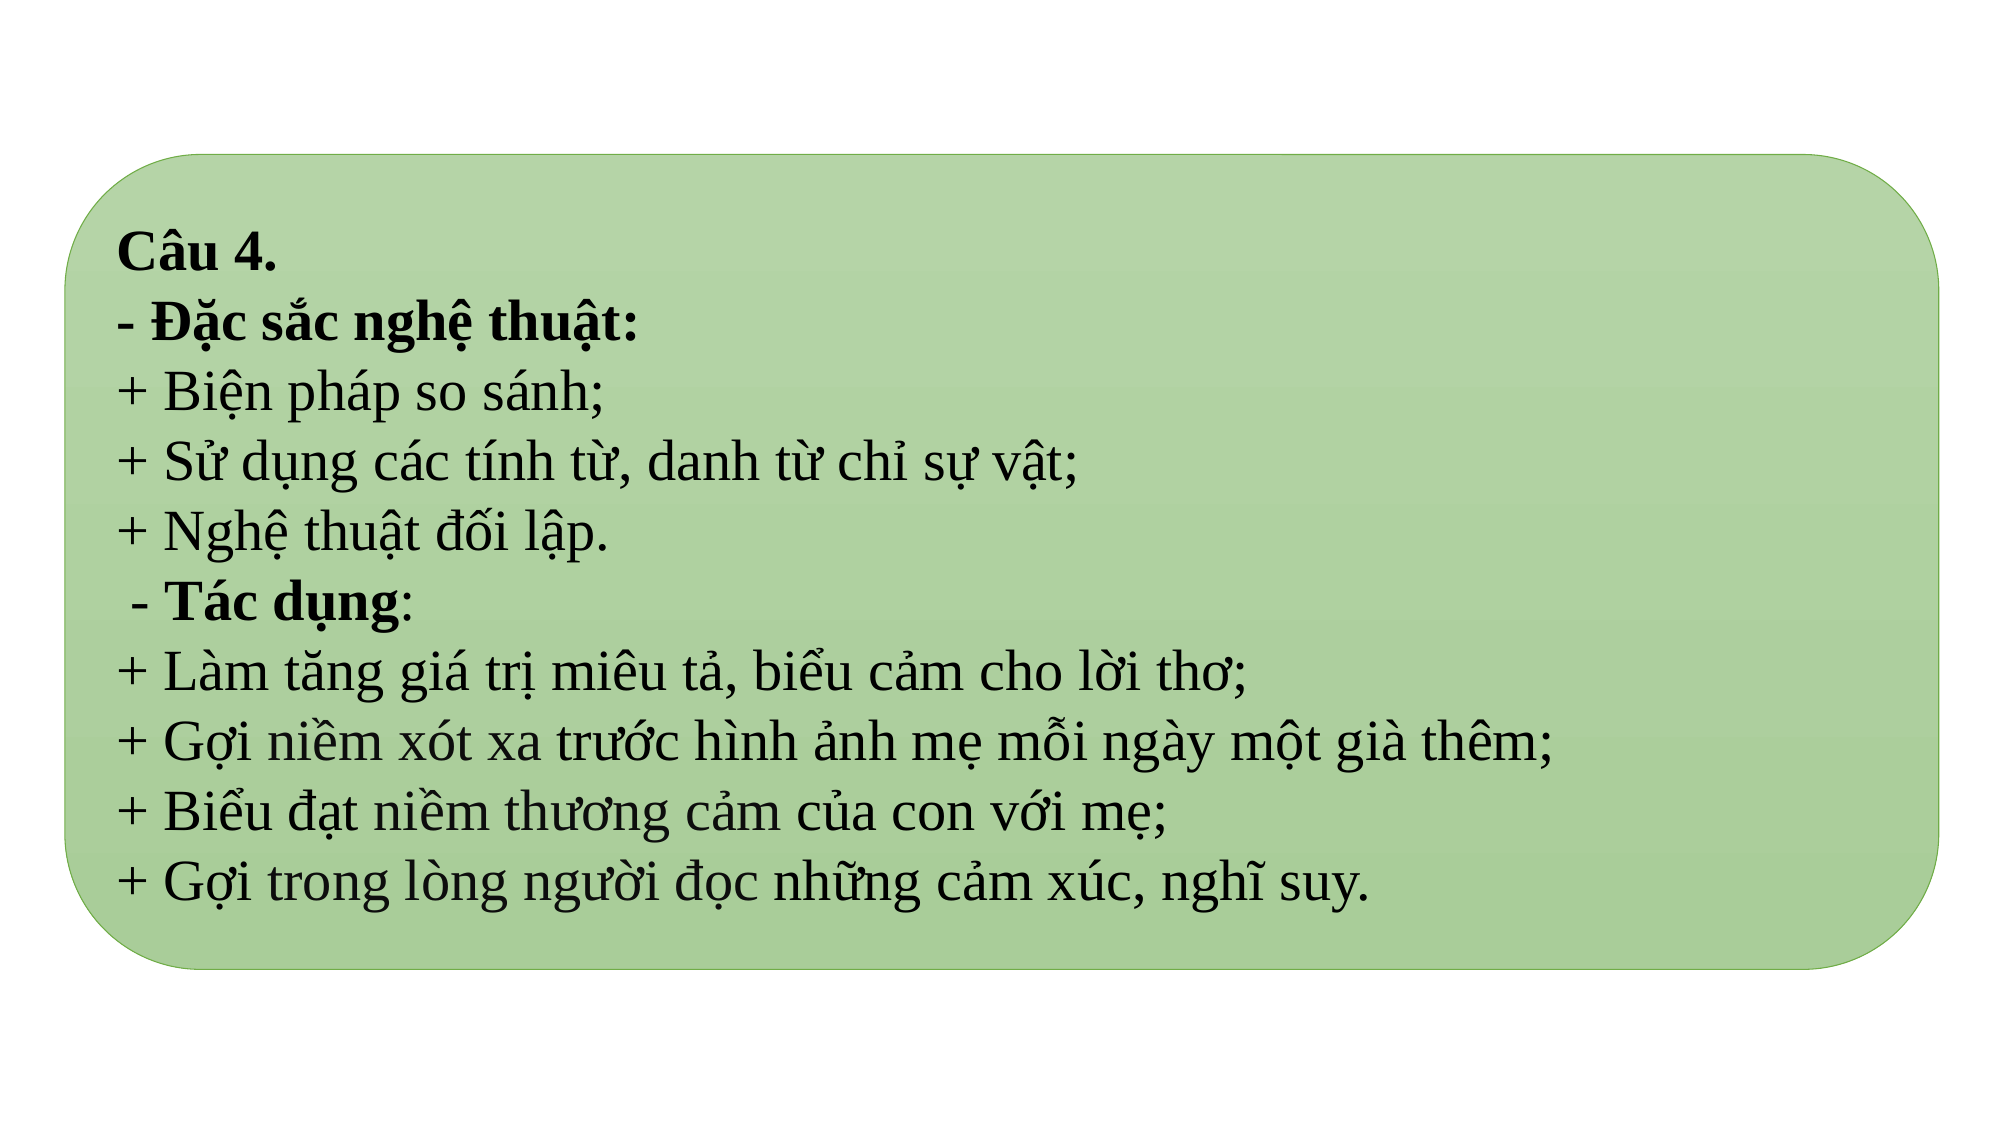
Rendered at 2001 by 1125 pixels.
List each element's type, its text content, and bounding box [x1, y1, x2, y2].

text_box [64, 153, 1909, 970]
text_box Câu 4. - Đặc sắc nghệ thuật: + Biện pháp so sánh; + Sử dụng các tính từ, danh từ chỉ sự vật; + Nghệ thuật đối lập. - Tác dụng: + Làm tăng giá trị miêu tả, biểu cảm cho lời thơ; + Gợi niềm xót xa trước hình ảnh mẹ mỗi ngày một già thêm; + Biểu đạt niềm thương cảm của con với mẹ; + Gợi trong lòng người đọc những cảm xúc, nghĩ suy. [101, 204, 1939, 920]
